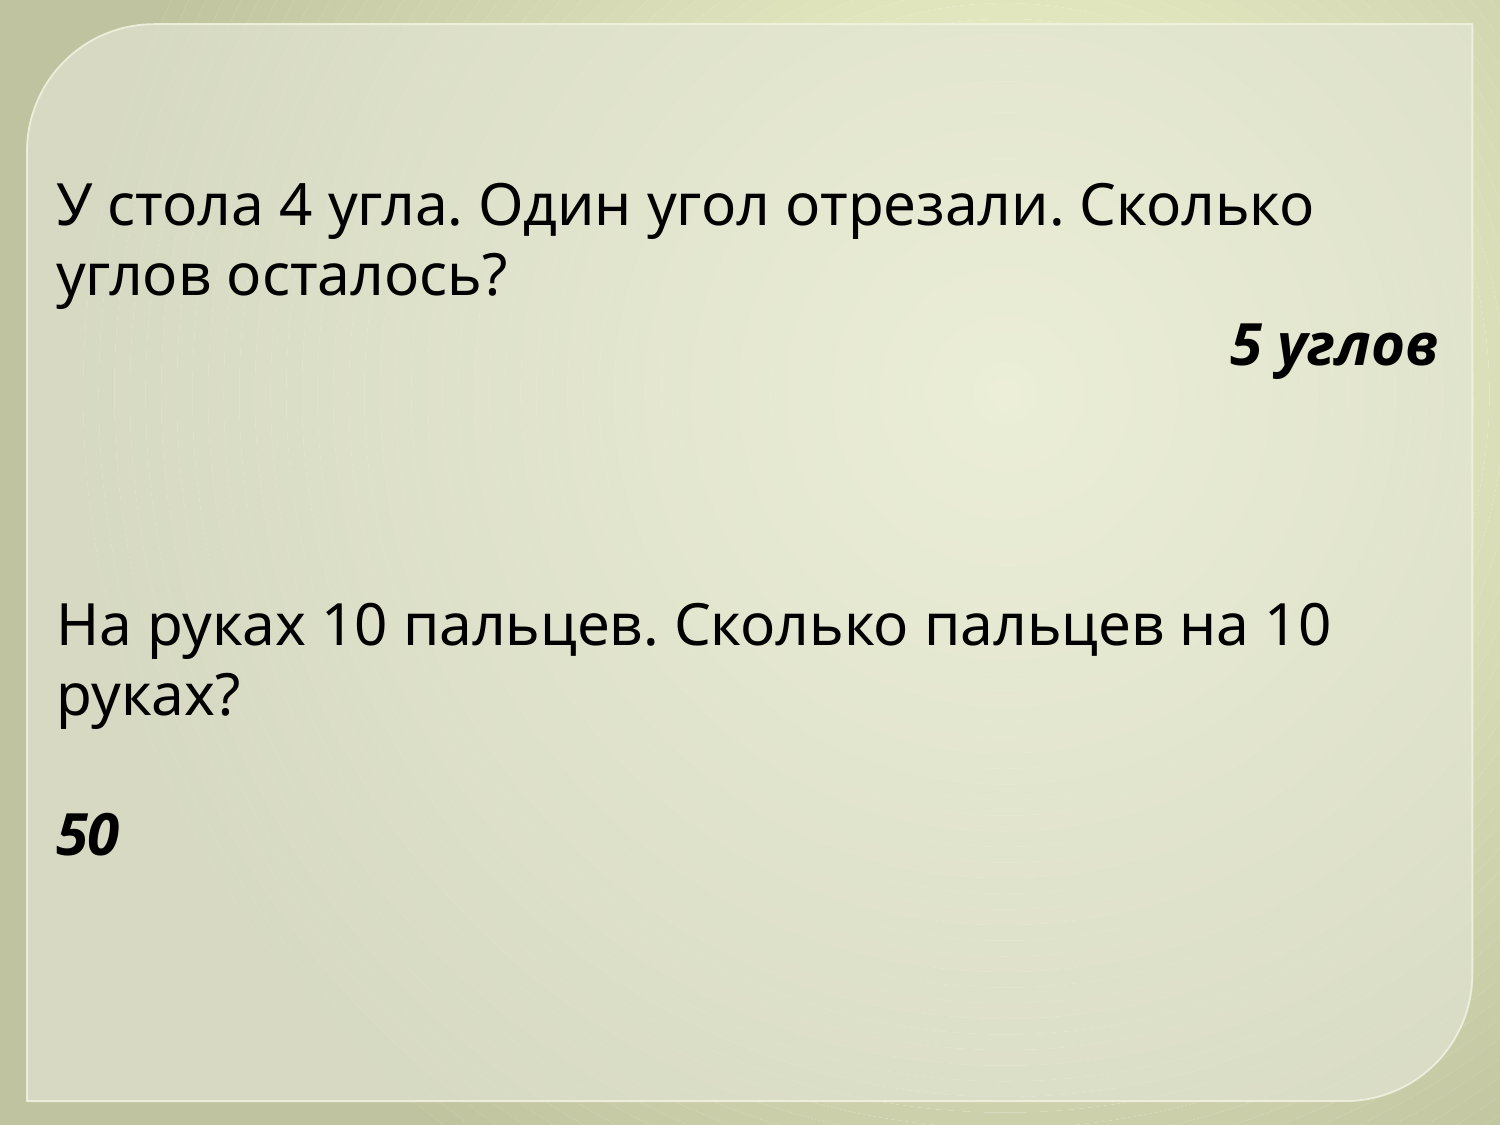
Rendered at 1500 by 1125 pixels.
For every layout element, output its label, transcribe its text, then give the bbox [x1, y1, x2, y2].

text_box У стола 4 угла. Один угол отрезали. Сколько углов осталось? 5 углов На руках 10 пальцев. Сколько пальцев на 10 руках? 50 [41, 90, 1471, 920]
